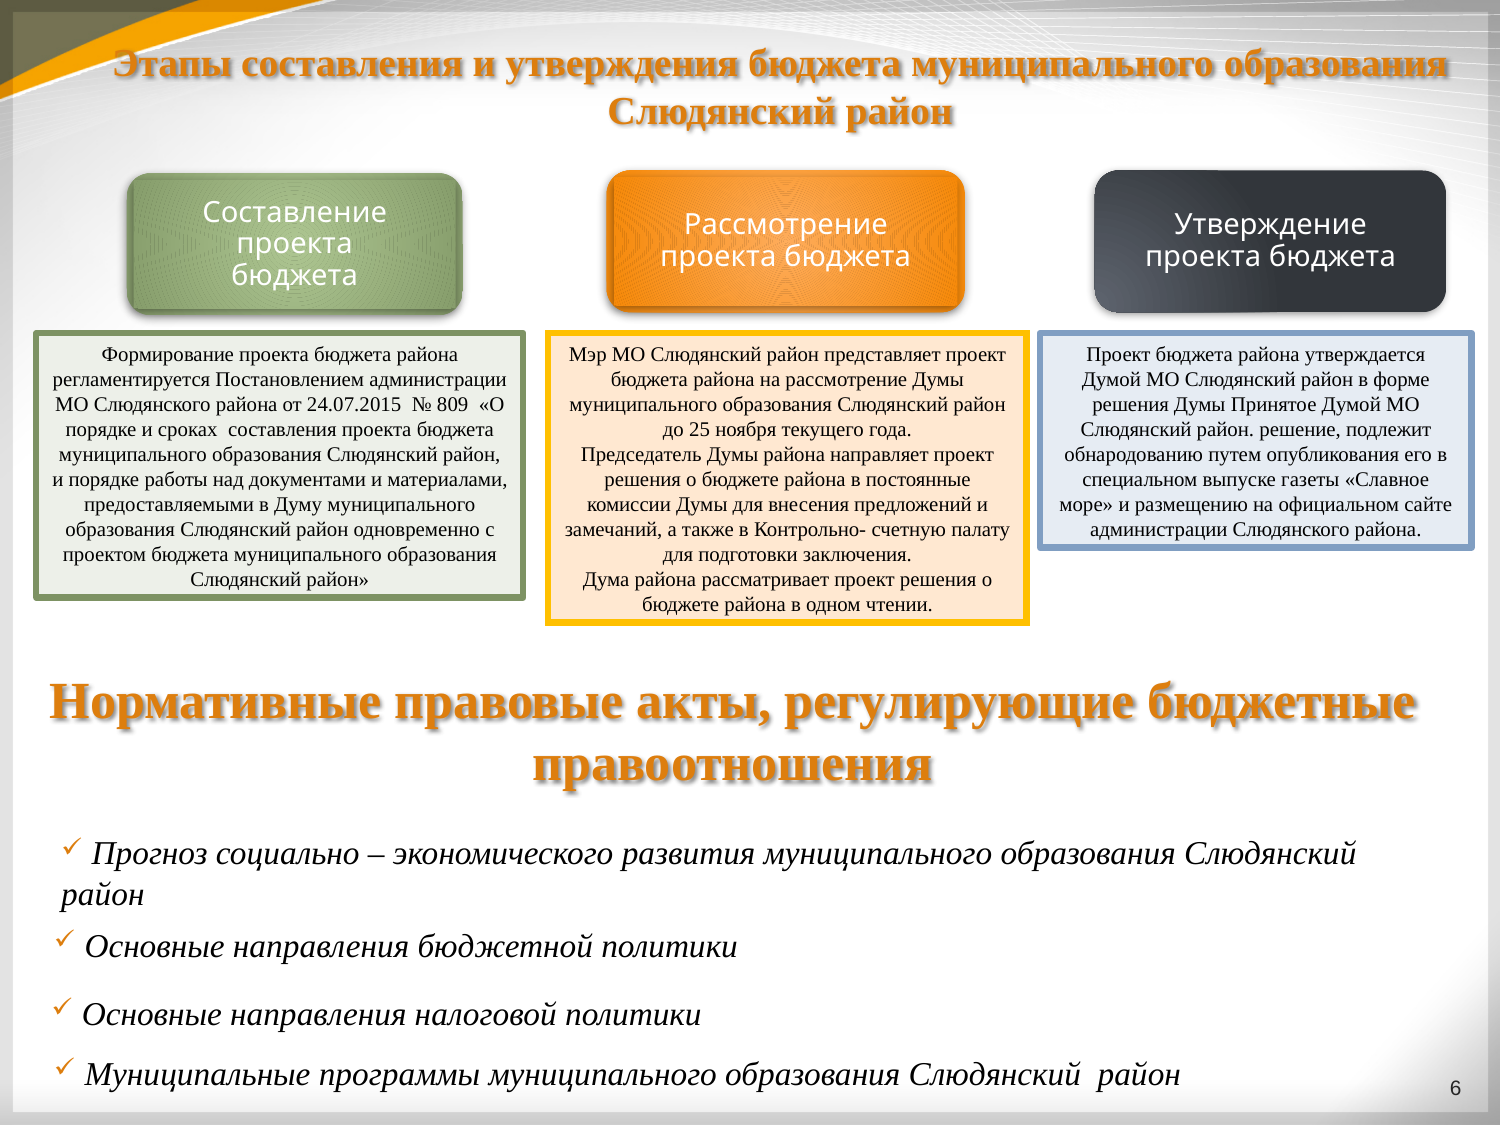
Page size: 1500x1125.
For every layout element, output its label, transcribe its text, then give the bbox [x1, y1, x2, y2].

text_box Нормативные правовые акты, регулирующие бюджетные правоотношения [19, 655, 1446, 802]
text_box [1094, 170, 1447, 313]
text_box Проект бюджета района утверждается Думой МО Слюдянский район в форме решения Думы Принятое Думой МО Слюдянский район. решение, подлежит обнародованию путем опубликования его в специальном выпуске газеты «Славное море» и размещению на официальном сайте администрации Слюдянского района. [1039, 333, 1472, 548]
text_box Основные направления бюджетной политики [39, 916, 1427, 994]
text_box Муниципальные программы муниципального образования Слюдянский район [39, 1044, 1427, 1122]
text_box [126, 173, 463, 316]
text_box Формирование проекта бюджета района регламентируется Постановлением администрации МО Слюдянского района от 24.07.2015 № 809 «О порядке и сроках составления проекта бюджета муниципального образования Слюдянский район, и порядке работы над документами и материалами, предоставляемыми в Думу муниципального образования Слюдянский район одновременно с проектом бюджета муниципального образования Слюдянский район» [36, 333, 524, 598]
title Этапы составления и утверждения бюджета муниципального образования Слюдянский район [94, 29, 1466, 141]
slide_number 6 [1427, 1057, 1494, 1118]
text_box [606, 170, 966, 313]
text_box Прогноз социально – экономического развития муниципального образования Слюдянский район [46, 824, 1434, 901]
picture [0, 0, 1500, 1125]
text_box Основные направления налоговой политики [36, 984, 1424, 1061]
text_box Мэр МО Слюдянский район представляет проект бюджета района на рассмотрение Думы муниципального образования Слюдянский район до 25 ноября текущего года. Председатель Думы района направляет проект решения о бюджете района в постоянные комиссии Думы для внесения предложений и замечаний, а также в Контрольно- счетную палату для подготовки заключения. Дума района рассматривает проект решения о бюджете района в одном чтении. [548, 332, 1027, 623]
